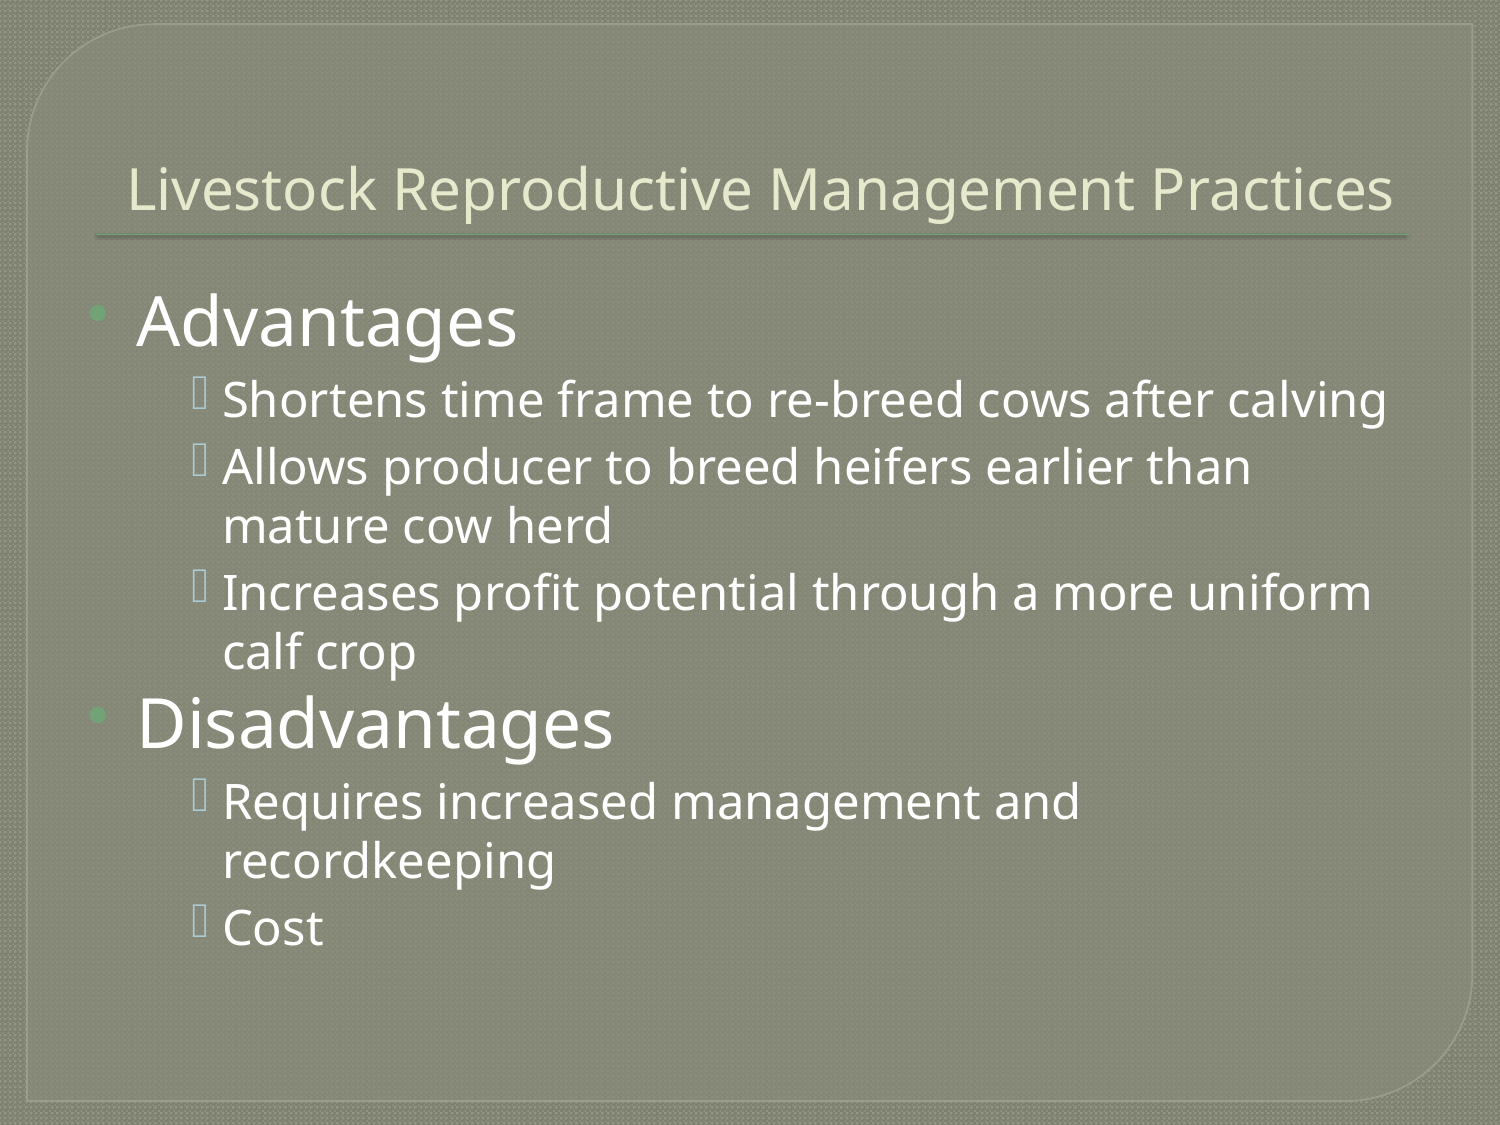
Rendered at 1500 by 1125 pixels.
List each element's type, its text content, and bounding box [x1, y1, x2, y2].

list Advantages Shortens time frame to re-breed cows after calving Allows producer to breed heifers earlier than mature cow herd Increases profit potential through a more uniform calf crop Disadvantages Requires increased management and recordkeeping Cost [75, 270, 1425, 1013]
title Livestock Reproductive Management Practices [75, 41, 1425, 230]
